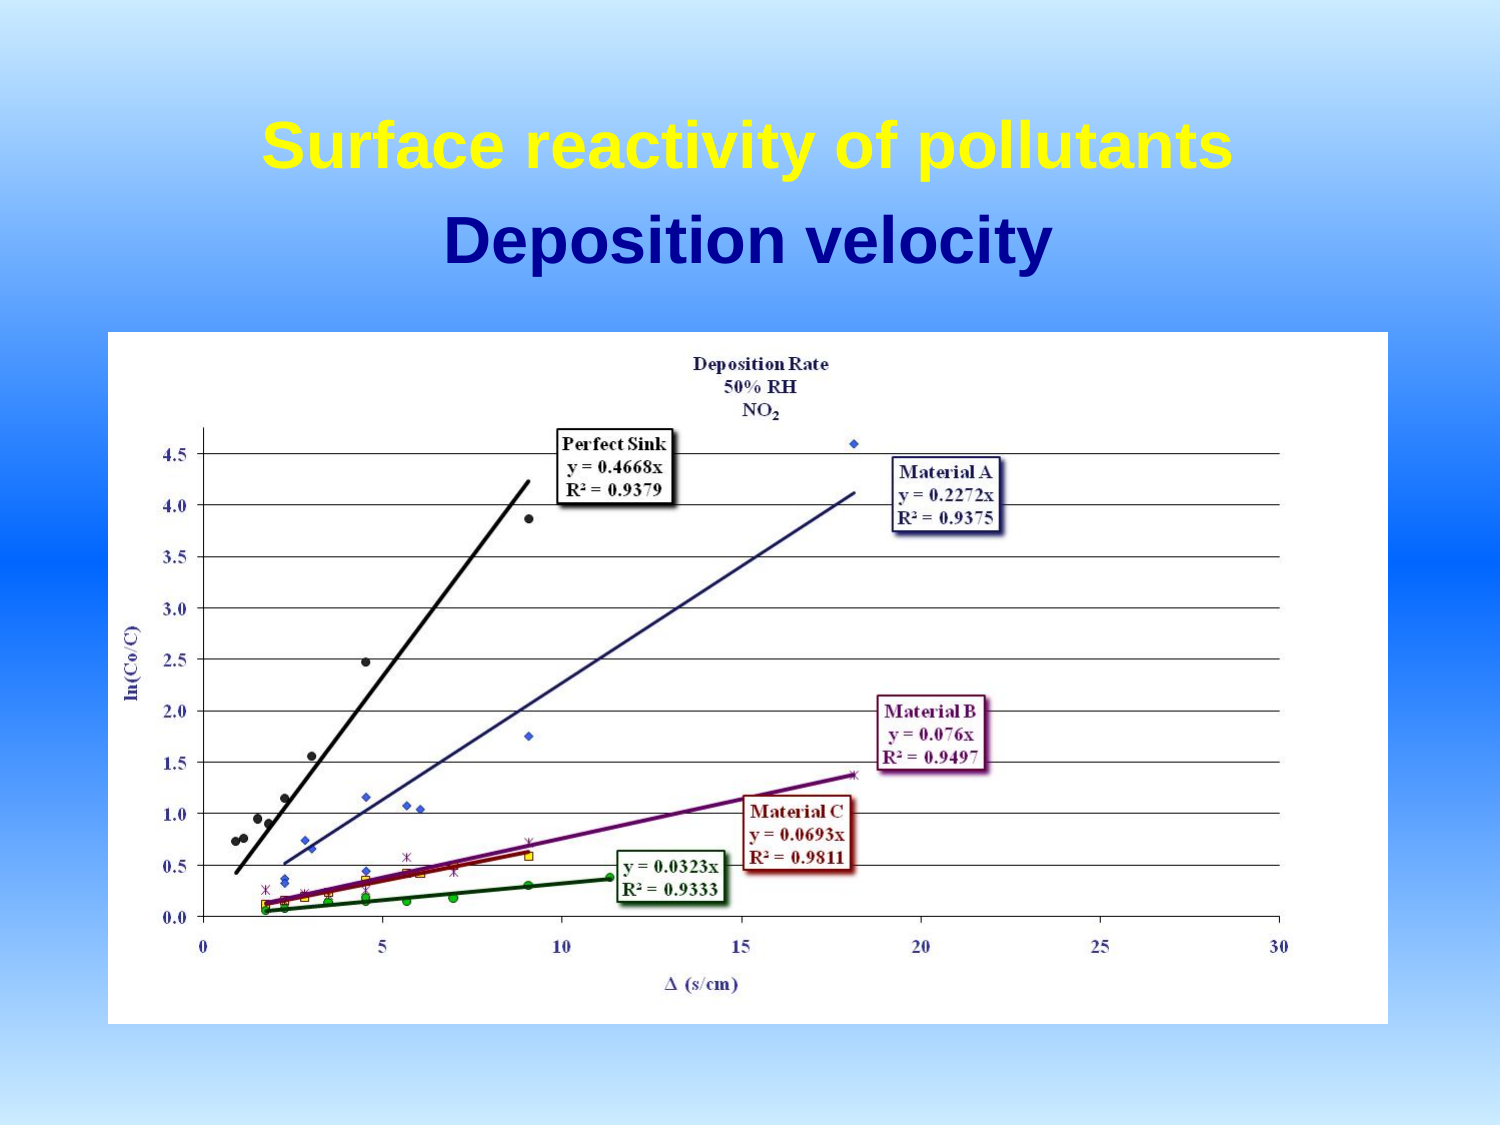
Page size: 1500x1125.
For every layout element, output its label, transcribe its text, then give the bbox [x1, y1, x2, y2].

picture [108, 332, 1388, 1024]
table_cell MATERIALE C [1393, 378, 1500, 383]
text_box Surface reactivity of pollutants Deposition velocity [246, 78, 1251, 285]
